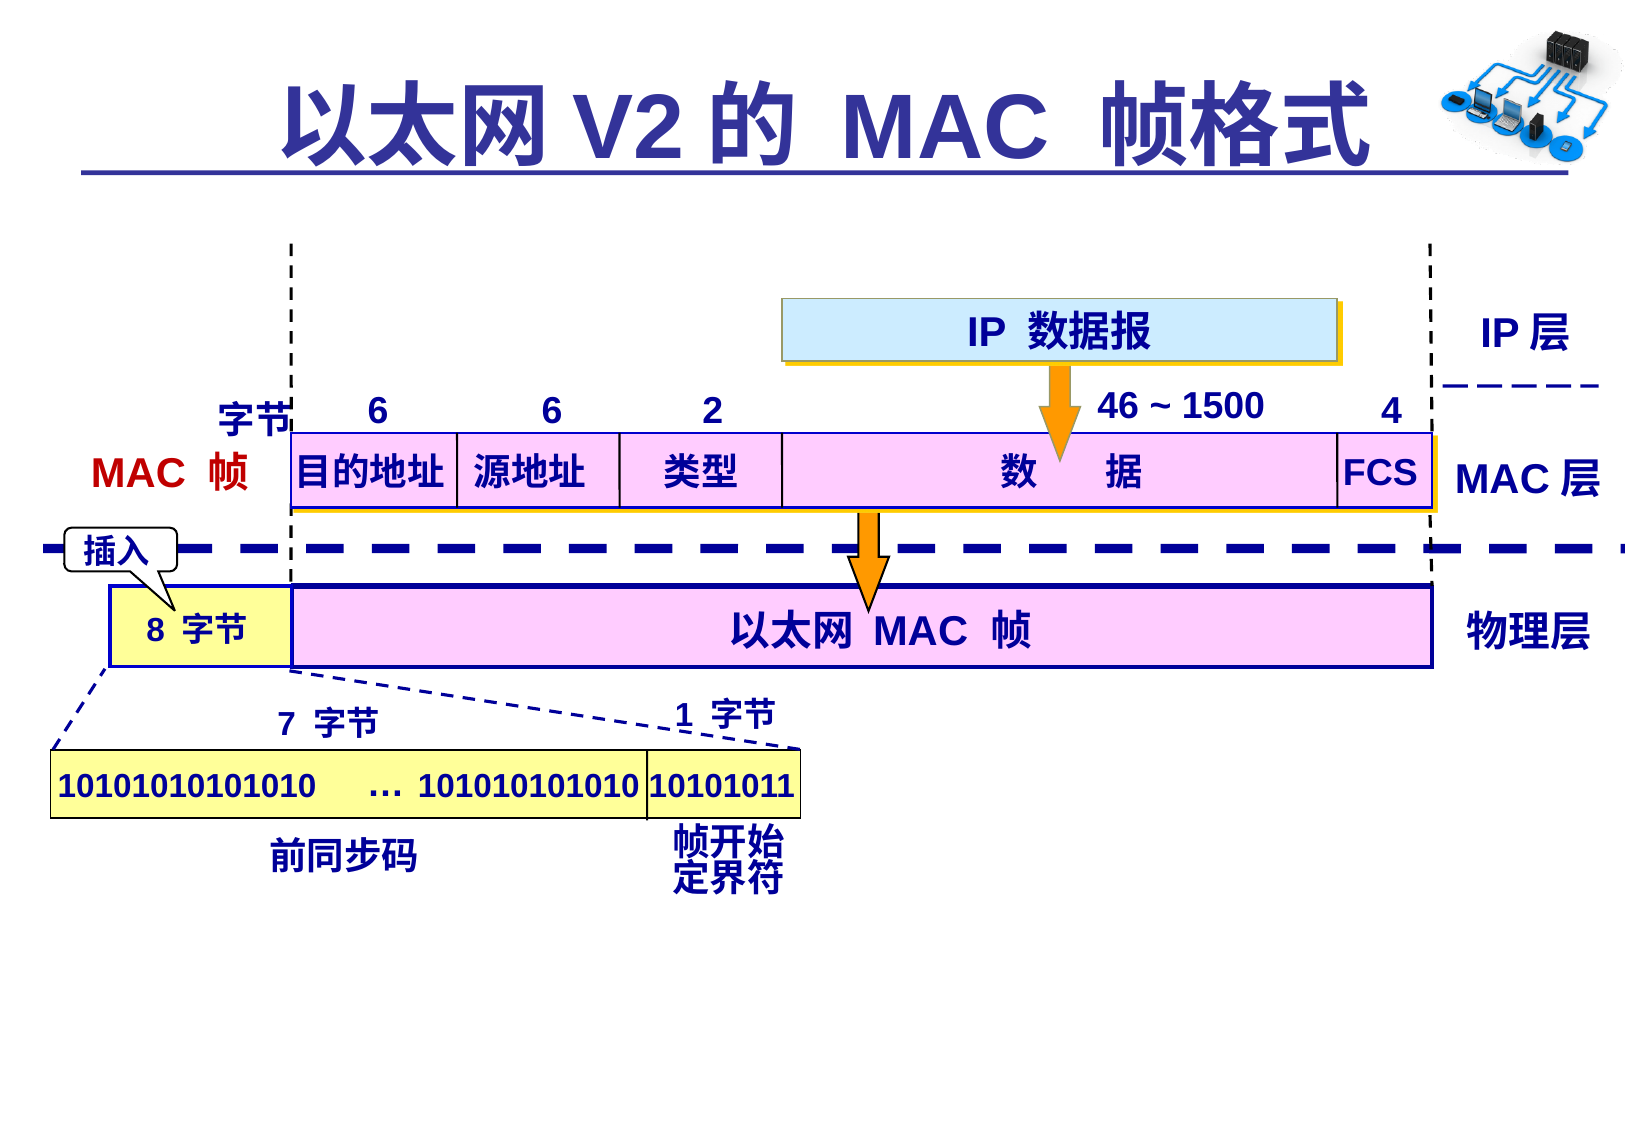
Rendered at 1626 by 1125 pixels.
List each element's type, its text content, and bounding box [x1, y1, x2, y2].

text_box IP层 [1465, 298, 1587, 364]
text_box [291, 587, 1432, 668]
text_box 10101010101010 101010101010 10101011 [648, 757, 836, 812]
text_box 前同步码 [254, 824, 435, 884]
text_box [783, 470, 1337, 508]
text_box … [352, 751, 420, 812]
text_box 目的地址 [279, 440, 458, 500]
text_box MAC层 [1440, 444, 1617, 509]
text_box 2 [687, 378, 738, 439]
text_box [1343, 432, 1432, 440]
text_box 物理层 [1452, 597, 1608, 663]
text_box [64, 528, 68, 571]
picture [1438, 30, 1624, 165]
title 以太网V2的 MAC 帧格式 [80, 54, 1568, 185]
text_box [1338, 500, 1432, 508]
text_box 数 据 [985, 471, 1159, 500]
text_box 6 [352, 378, 404, 439]
text_box [110, 586, 292, 667]
text_box [308, 432, 457, 440]
text_box [648, 812, 801, 819]
text_box 10101010101010 101010101010 10101011 [42, 757, 352, 812]
text_box 6 [526, 378, 578, 439]
text_box [50, 812, 647, 819]
text_box FCS [1328, 440, 1433, 500]
text_box [620, 432, 782, 508]
text_box [137, 578, 175, 611]
text_box 插入 [68, 523, 174, 578]
text_box 类型 [648, 440, 754, 500]
text_box 帧开始 定界符 [657, 819, 800, 907]
text_box 7 字节 [262, 694, 395, 750]
text_box 字节 [202, 389, 308, 449]
text_box 以太网 MAC 帧 [713, 596, 1047, 661]
text_box 4 [1366, 378, 1418, 439]
text_box [50, 750, 647, 757]
text_box 1 字节 [659, 685, 792, 740]
text_box 源地址 [458, 440, 601, 500]
text_box [458, 432, 619, 508]
text_box [290, 500, 457, 508]
text_box [648, 750, 801, 757]
text_box [848, 512, 890, 611]
text_box 10101010101010 101010101010 10101011 [420, 757, 647, 812]
text_box [174, 529, 178, 570]
text_box 8 字节 [131, 601, 264, 656]
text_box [781, 298, 1338, 462]
text_box MAC 帧 [75, 438, 265, 504]
